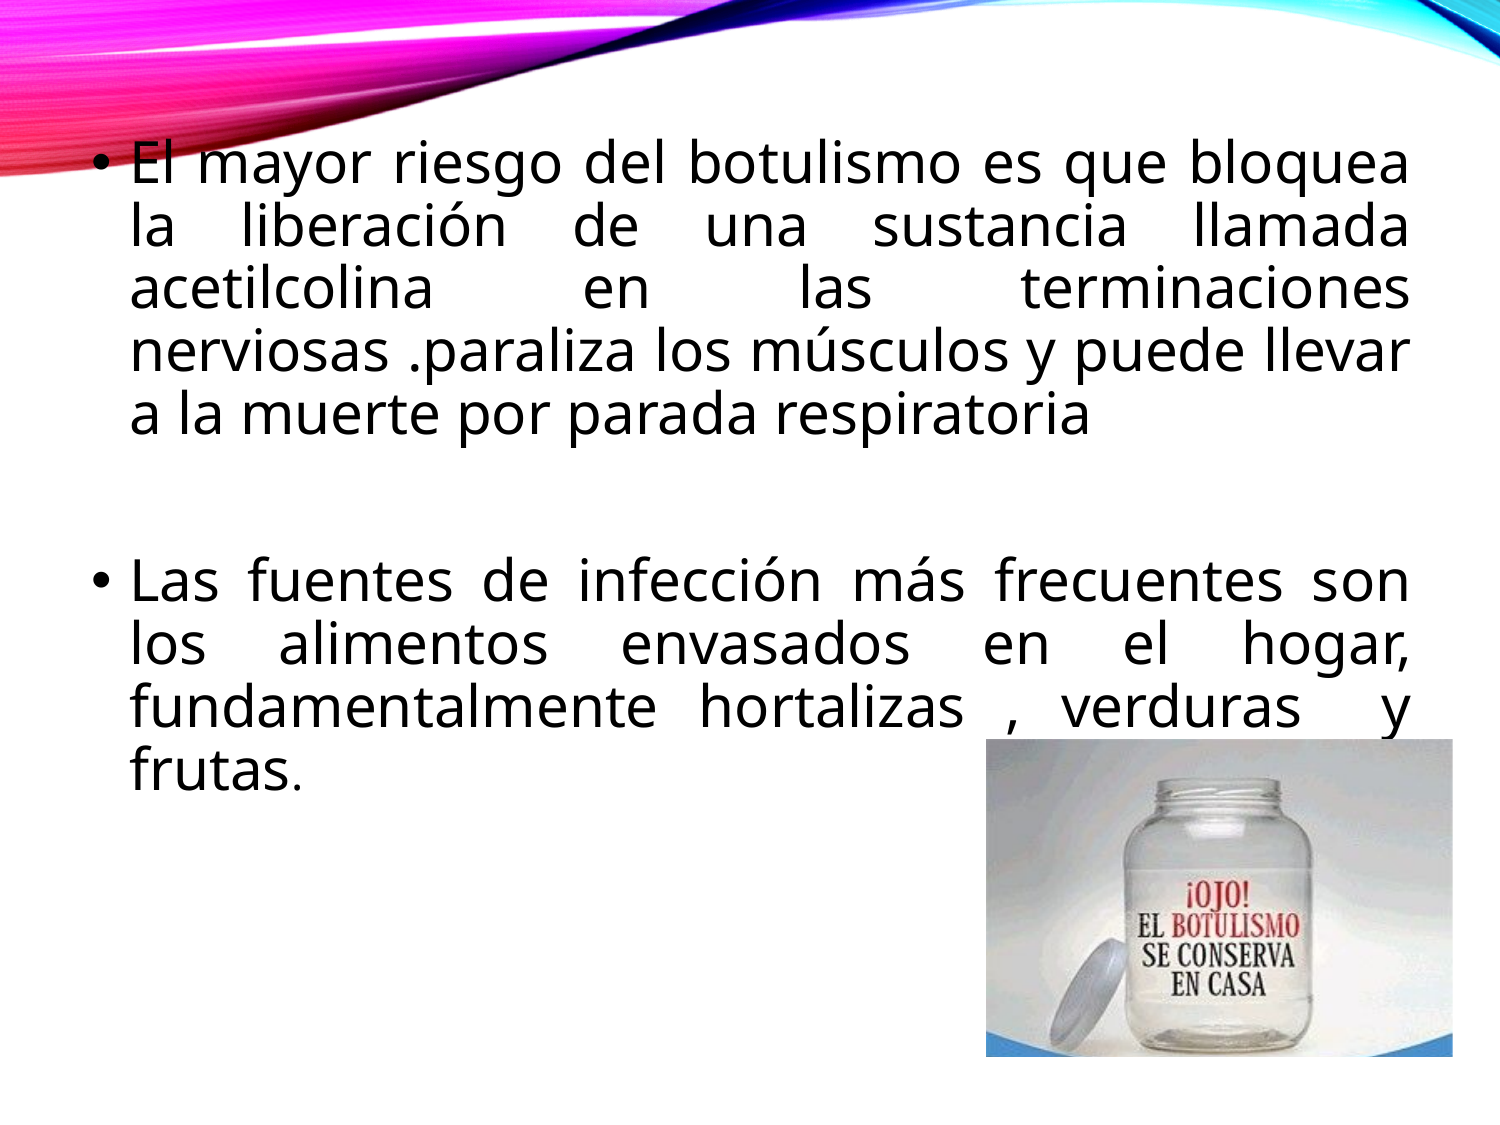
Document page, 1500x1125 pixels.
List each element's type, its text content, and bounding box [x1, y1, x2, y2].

picture [985, 739, 1453, 1058]
picture [0, 0, 1500, 178]
list El mayor riesgo del botulismo es que bloquea la liberación de una sustancia llamada acetilcolina en las terminaciones nerviosas .paraliza los músculos y puede llevar a la muerte por parada respiratoria Las fuentes de infección más frecuentes son los alimentos envasados en el hogar, fundamentalmente hortalizas , verduras y frutas. [76, 125, 1427, 868]
